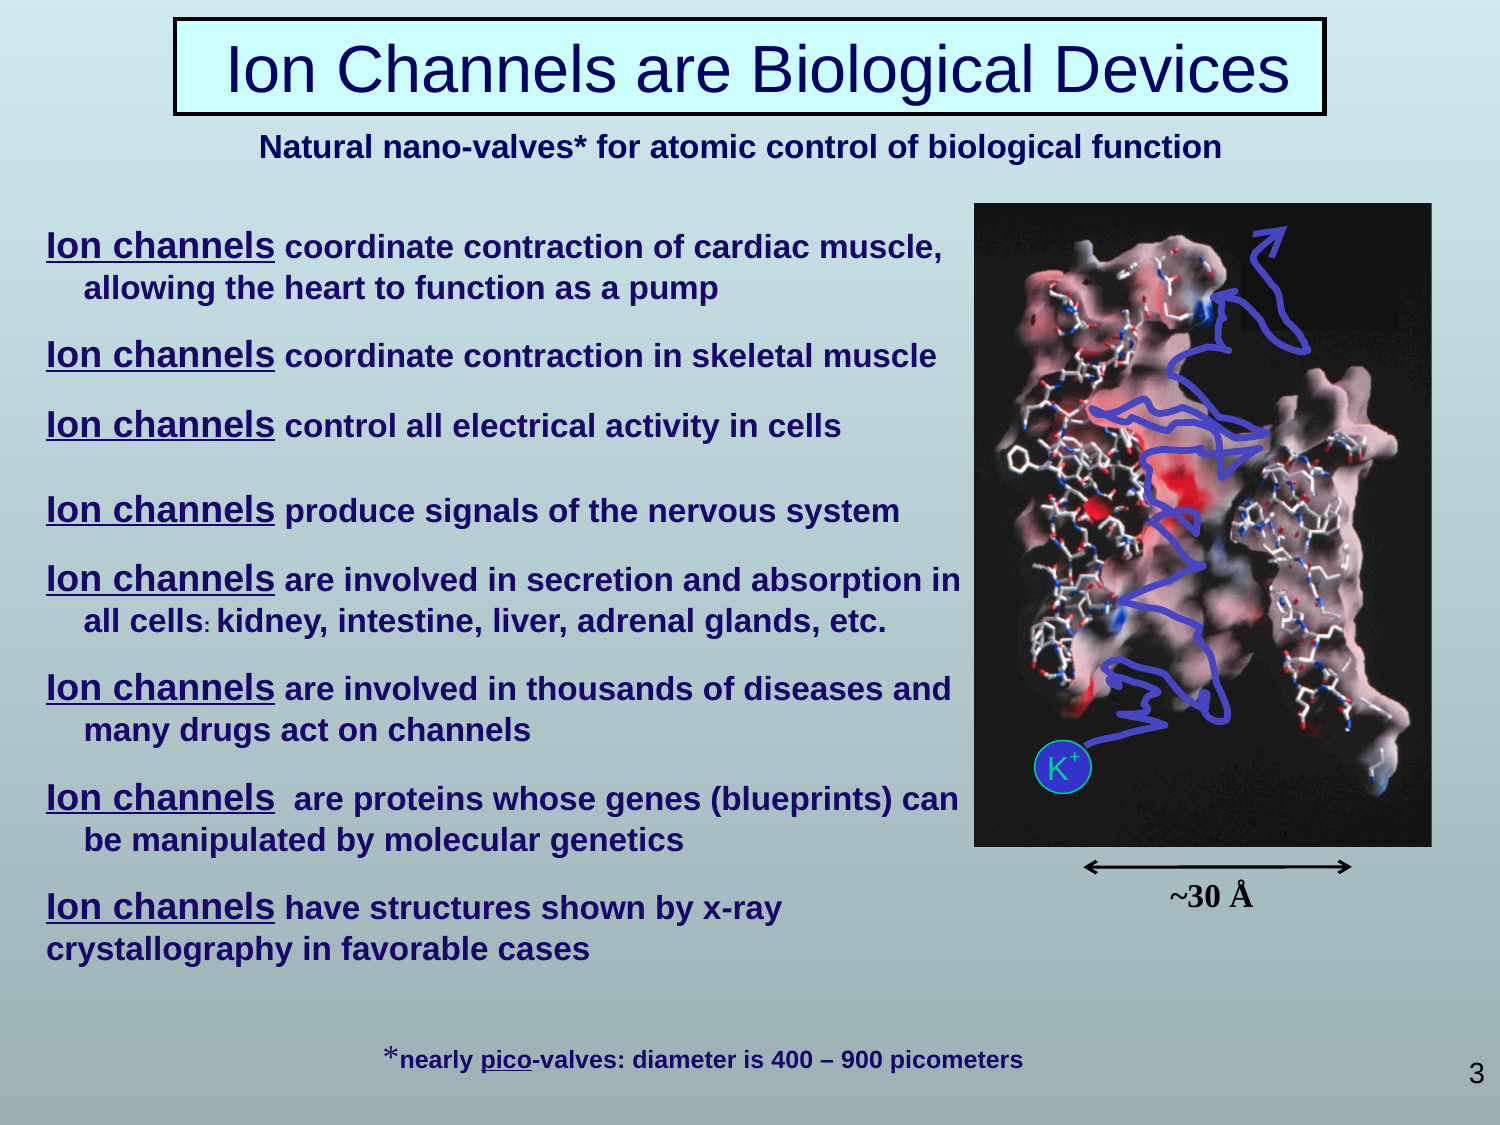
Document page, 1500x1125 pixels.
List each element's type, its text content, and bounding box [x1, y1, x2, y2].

title Natural nano-valves* for atomic control of biological function [0, 117, 1483, 321]
text_box Ion Channels are Biological Devices [174, 18, 1325, 114]
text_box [1082, 866, 1352, 922]
text_box Ion channels coordinate contraction of cardiac muscle, allowing the heart to function as a pump Ion channels coordinate contraction in skeletal muscle Ion channels control all electrical activity in cells Ion channels produce signals of the nervous system Ion channels are involved in secretion and absorption in all cells: kidney, intestine, liver, adrenal glands, etc. Ion channels are involved in thousands of diseases and many drugs act on channels Ion channels are proteins whose genes (blueprints) can be manipulated by molecular genetics Ion channels have structures shown by x-ray crystallography in favorable cases [31, 213, 988, 975]
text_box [1002, 225, 1310, 794]
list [973, 202, 1432, 847]
slide_number 3 [1149, 1046, 1500, 1125]
text_box *nearly pico-valves: diameter is 400 – 900 picometers [328, 1028, 1080, 1083]
